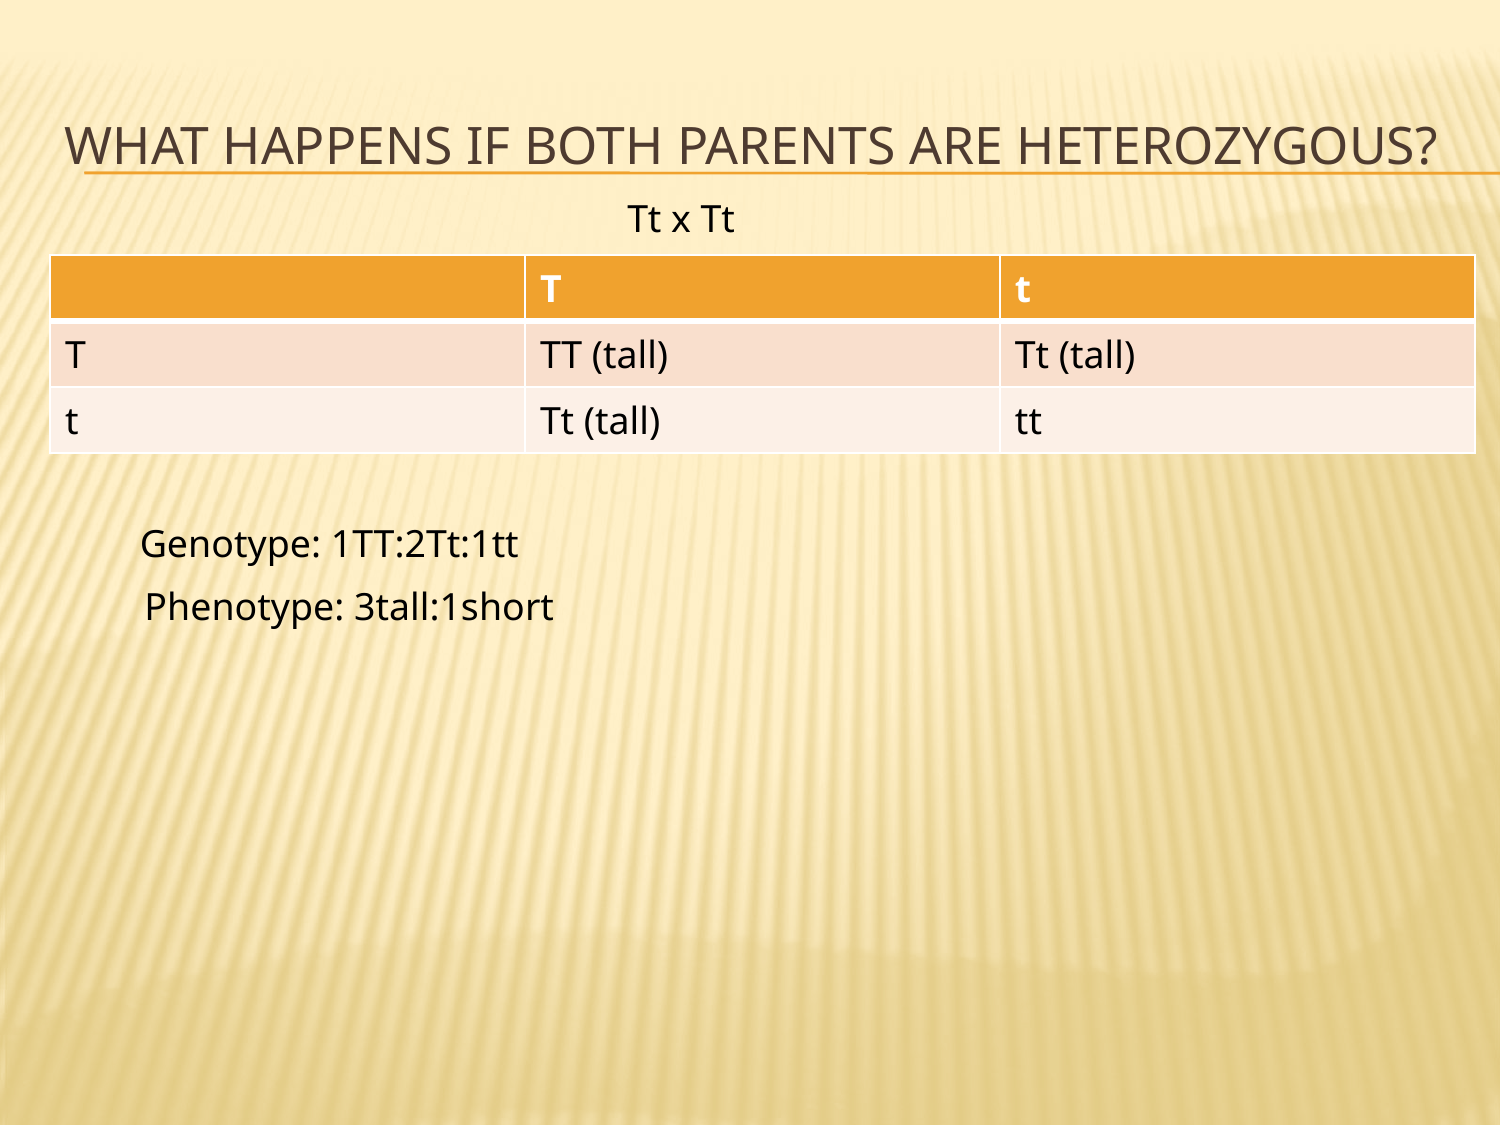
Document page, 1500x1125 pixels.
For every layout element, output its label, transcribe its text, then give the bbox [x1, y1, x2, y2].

table_cell T [51, 324, 524, 386]
text_box Genotype: 1TT:2Tt:1tt [125, 512, 613, 573]
table_cell t [51, 388, 524, 452]
text_box Tt x Tt [612, 187, 1100, 248]
table_cell Tt (tall) [526, 388, 999, 452]
table_cell Tt (tall) [1001, 324, 1474, 386]
table_cell tt [1001, 388, 1474, 452]
table_cell TT (tall) [526, 324, 999, 386]
title What happens if both parents are heterozygous? [50, 75, 1475, 213]
table_header T [526, 256, 999, 318]
table_header t [1001, 256, 1474, 318]
text_box Phenotype: 3tall:1short [129, 575, 617, 635]
table_header [51, 256, 524, 318]
